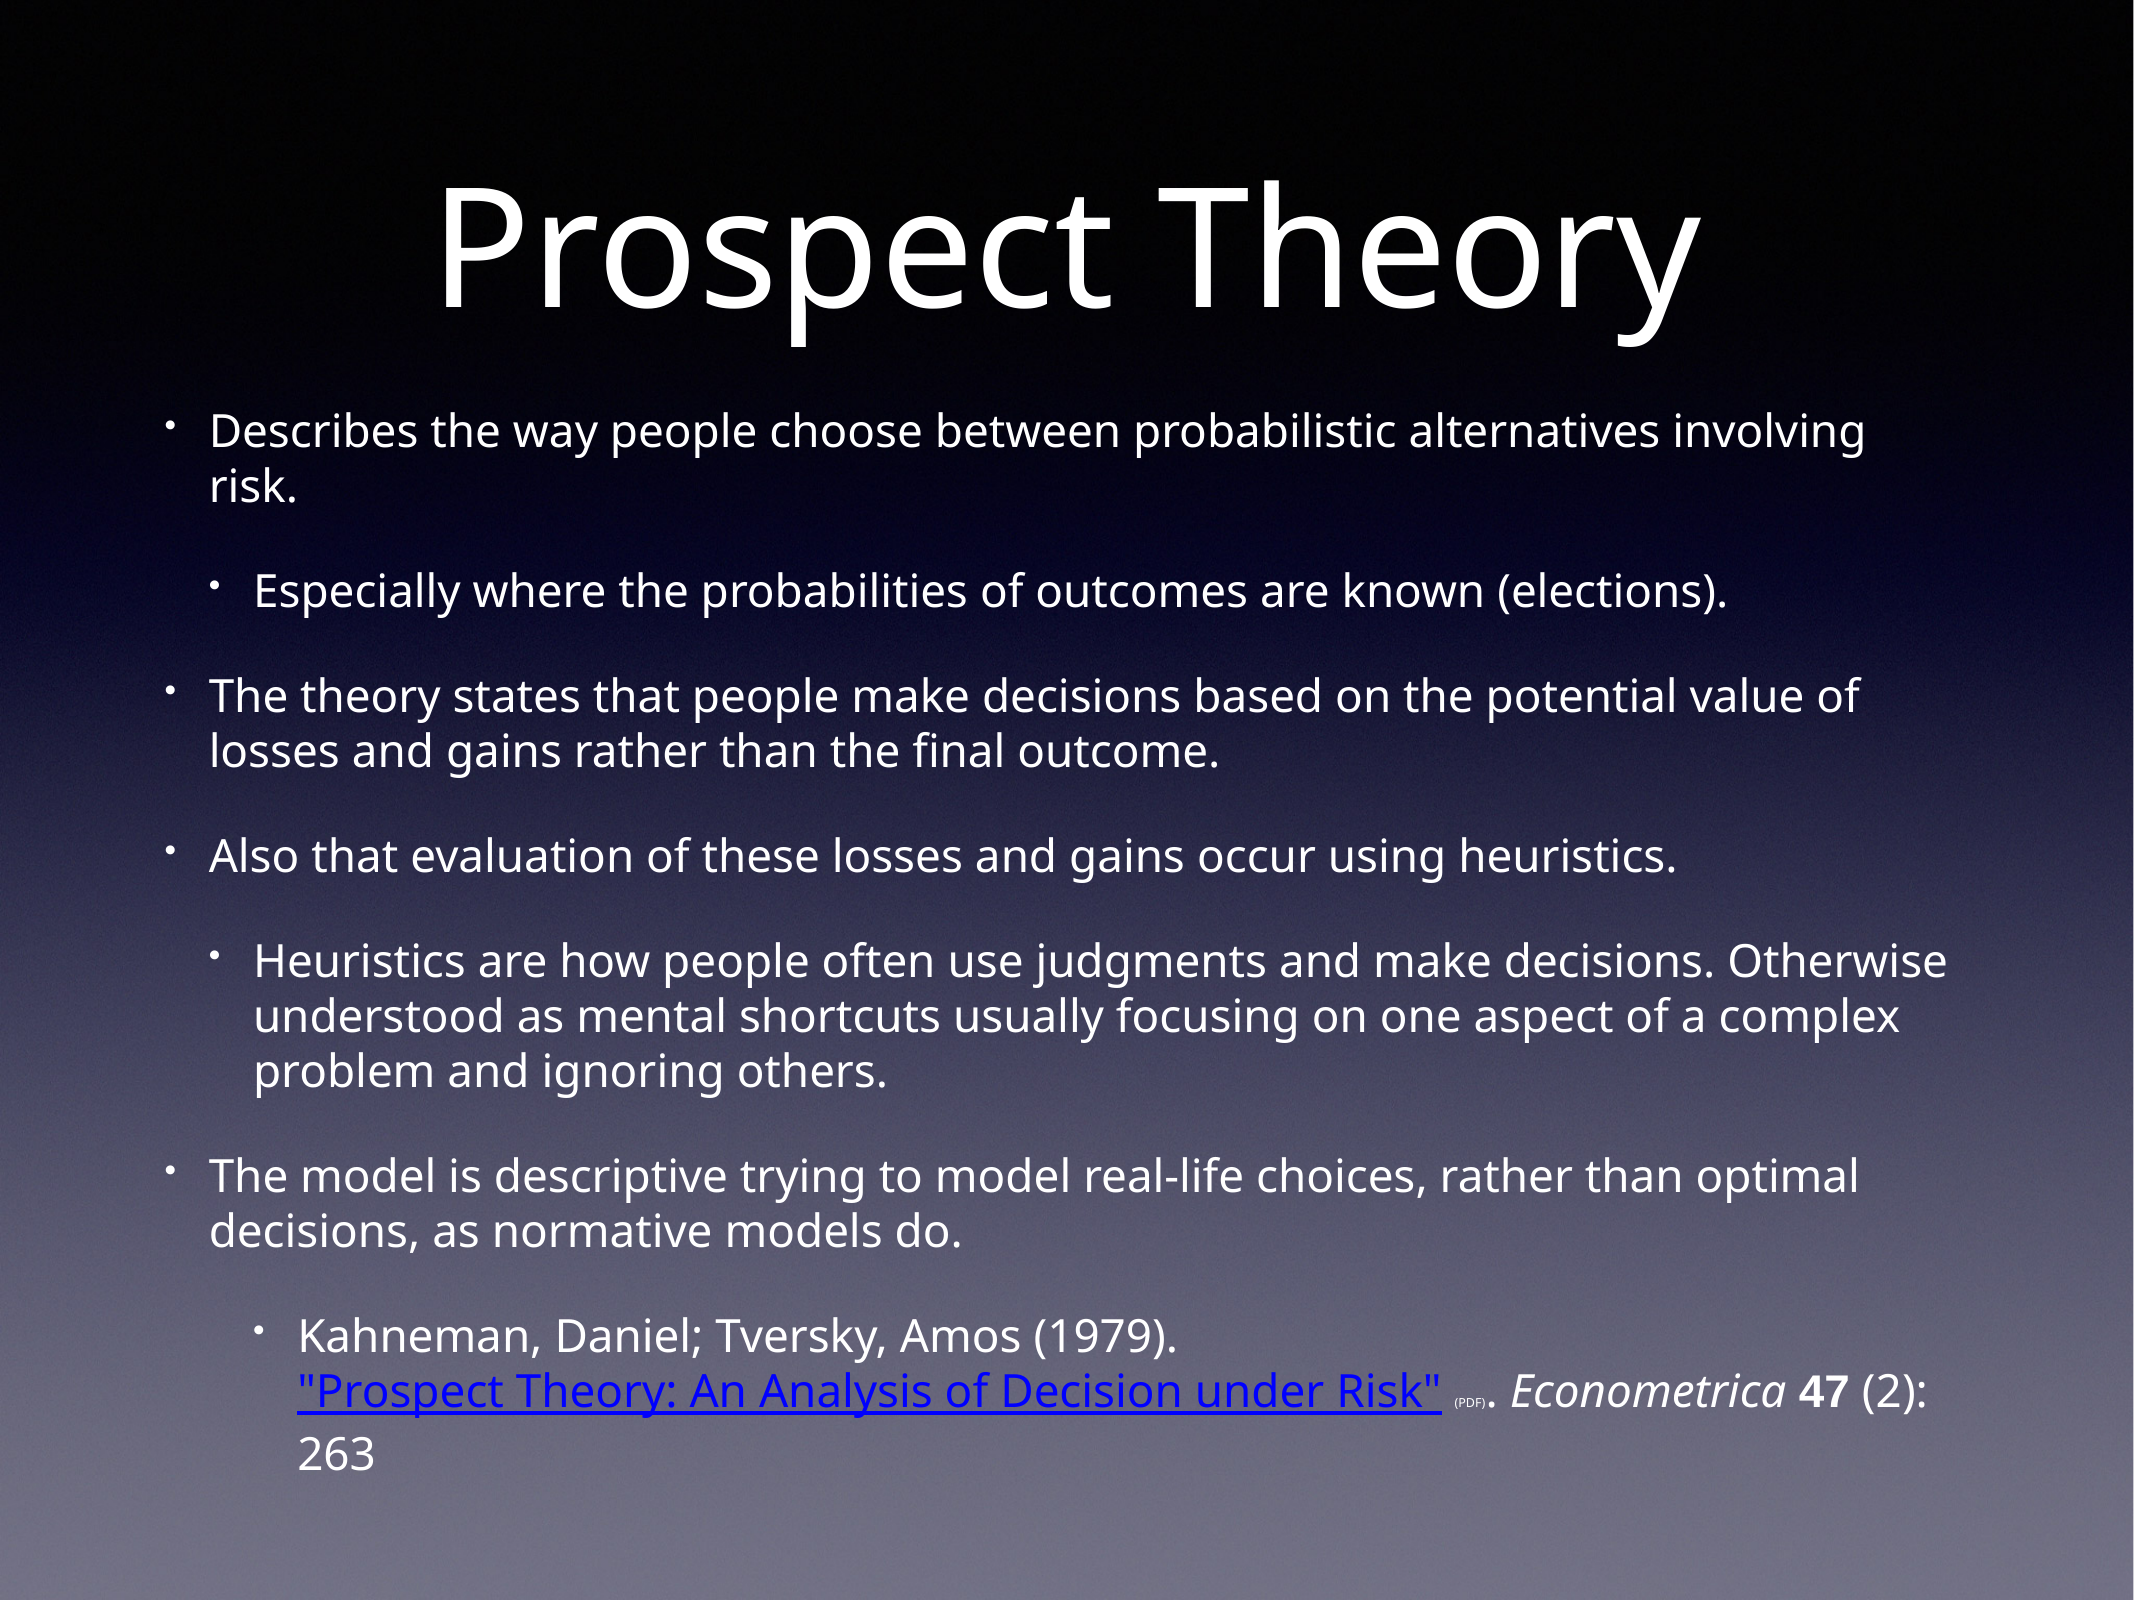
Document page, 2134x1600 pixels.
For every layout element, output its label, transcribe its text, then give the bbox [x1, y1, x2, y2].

picture [0, 0, 2134, 1600]
title Prospect Theory [155, 66, 1978, 416]
list Describes the way people choose between probabilistic alternatives involving risk. Especially where the probabilities of outcomes are known (elections). The theory states that people make decisions based on the potential value of losses and gains rather than the final outcome. Also that evaluation of these losses and gains occur using heuristics. Heuristics are how people often use judgments and make decisions. Otherwise understood as mental shortcuts usually focusing on one aspect of a complex problem and ignoring others. The model is descriptive trying to model real-life choices, rather than optimal decisions, as normative models do. Kahneman, Daniel; Tversky, Amos (1979). "Prospect Theory: An Analysis of Decision under Risk" (PDF). Econometrica 47 (2): 263 [155, 424, 1978, 1457]
